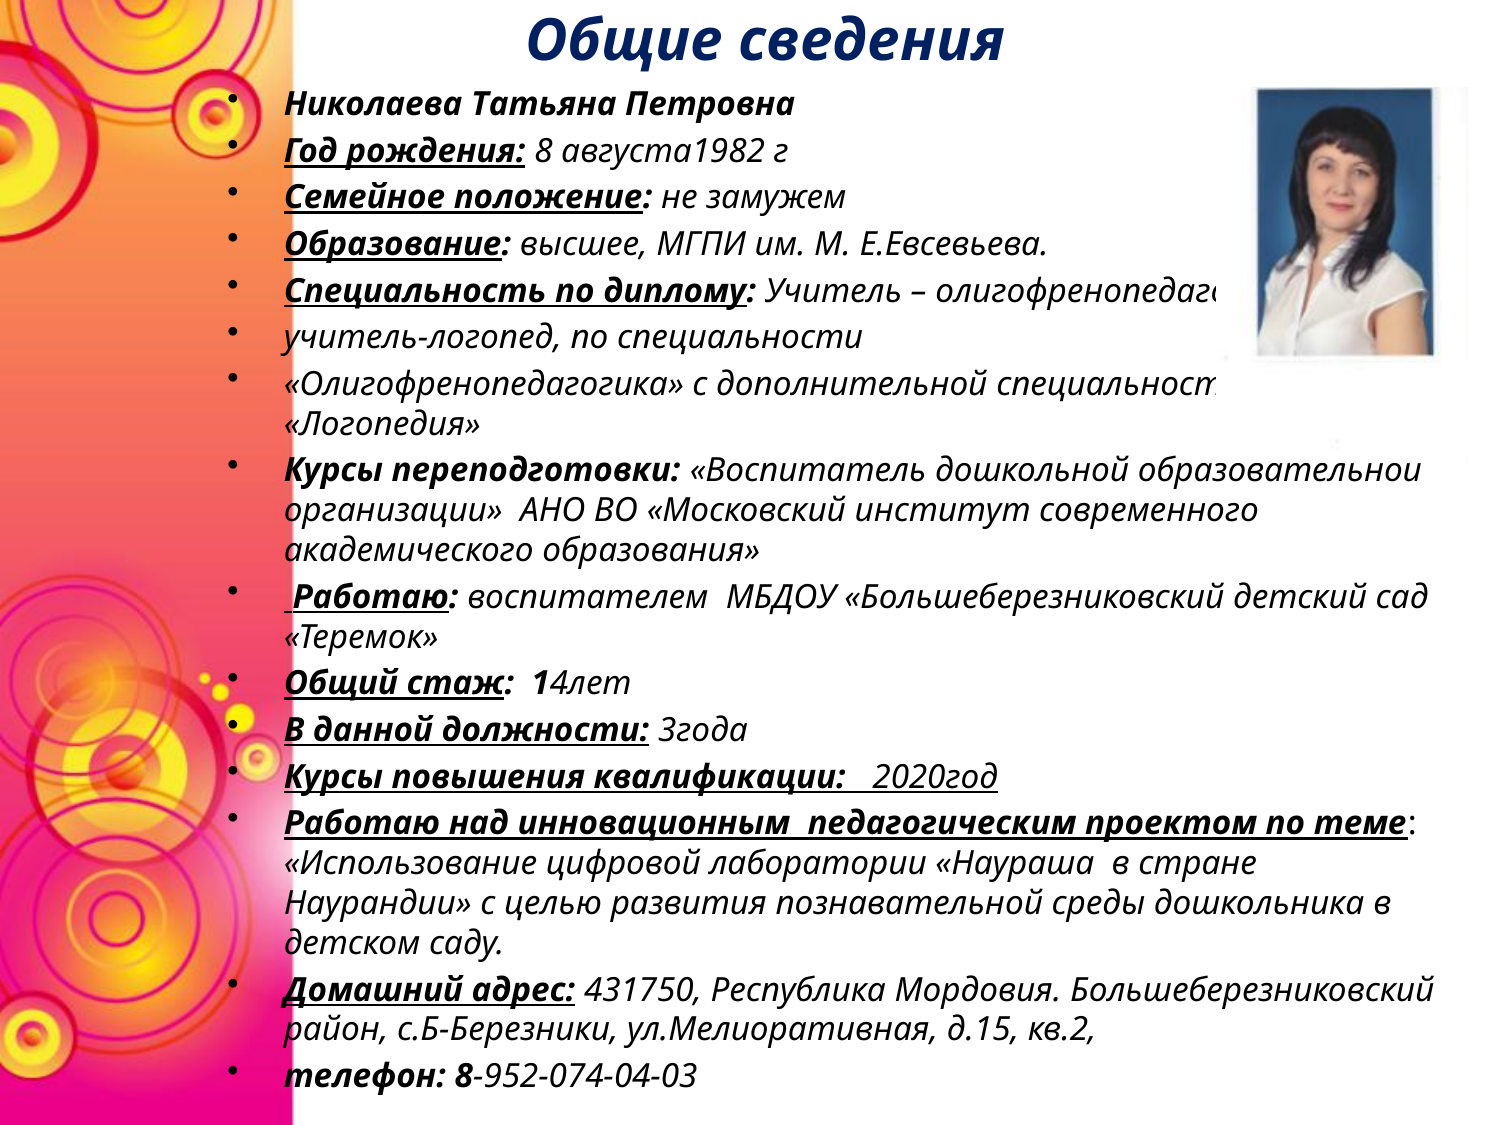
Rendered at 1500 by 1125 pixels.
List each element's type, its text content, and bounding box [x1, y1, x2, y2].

picture [0, 0, 1500, 1125]
title Общие сведения [274, 0, 1272, 74]
list Николаева Татьяна Петровна Год рождения: 8 августа1982 г Семейное положение: не замужем Образование: высшее, МГПИ им. М. Е.Евсевьева. Специальность по диплому: Учитель – олигофренопедагог, учитель-логопед, по специальности «Олигофренопедагогика» с дополнительной специальностью «Логопедия» Курсы переподготовки: «Воспитатель дошкольной образовательной организации» АНО ВО «Московский институт современного академического образования» Работаю: воспитателем МБДОУ «Большеберезниковский детский сад «Теремок» Общий стаж: 14лет В данной должности: 3года Курсы повышения квалификации: 2020год Работаю над инновационным педагогическим проектом по теме: «Использование цифровой лаборатории «Наураша в стране Наурандии» с целью развития познавательной среды дошкольника в детском саду. Домашний адрес: 431750, Республика Мордовия. Большеберезниковский район, с.Б-Березники, ул.Мелиоративная, д.15, кв.2, телефон: 8-952-074-04-03 [212, 74, 1469, 1113]
